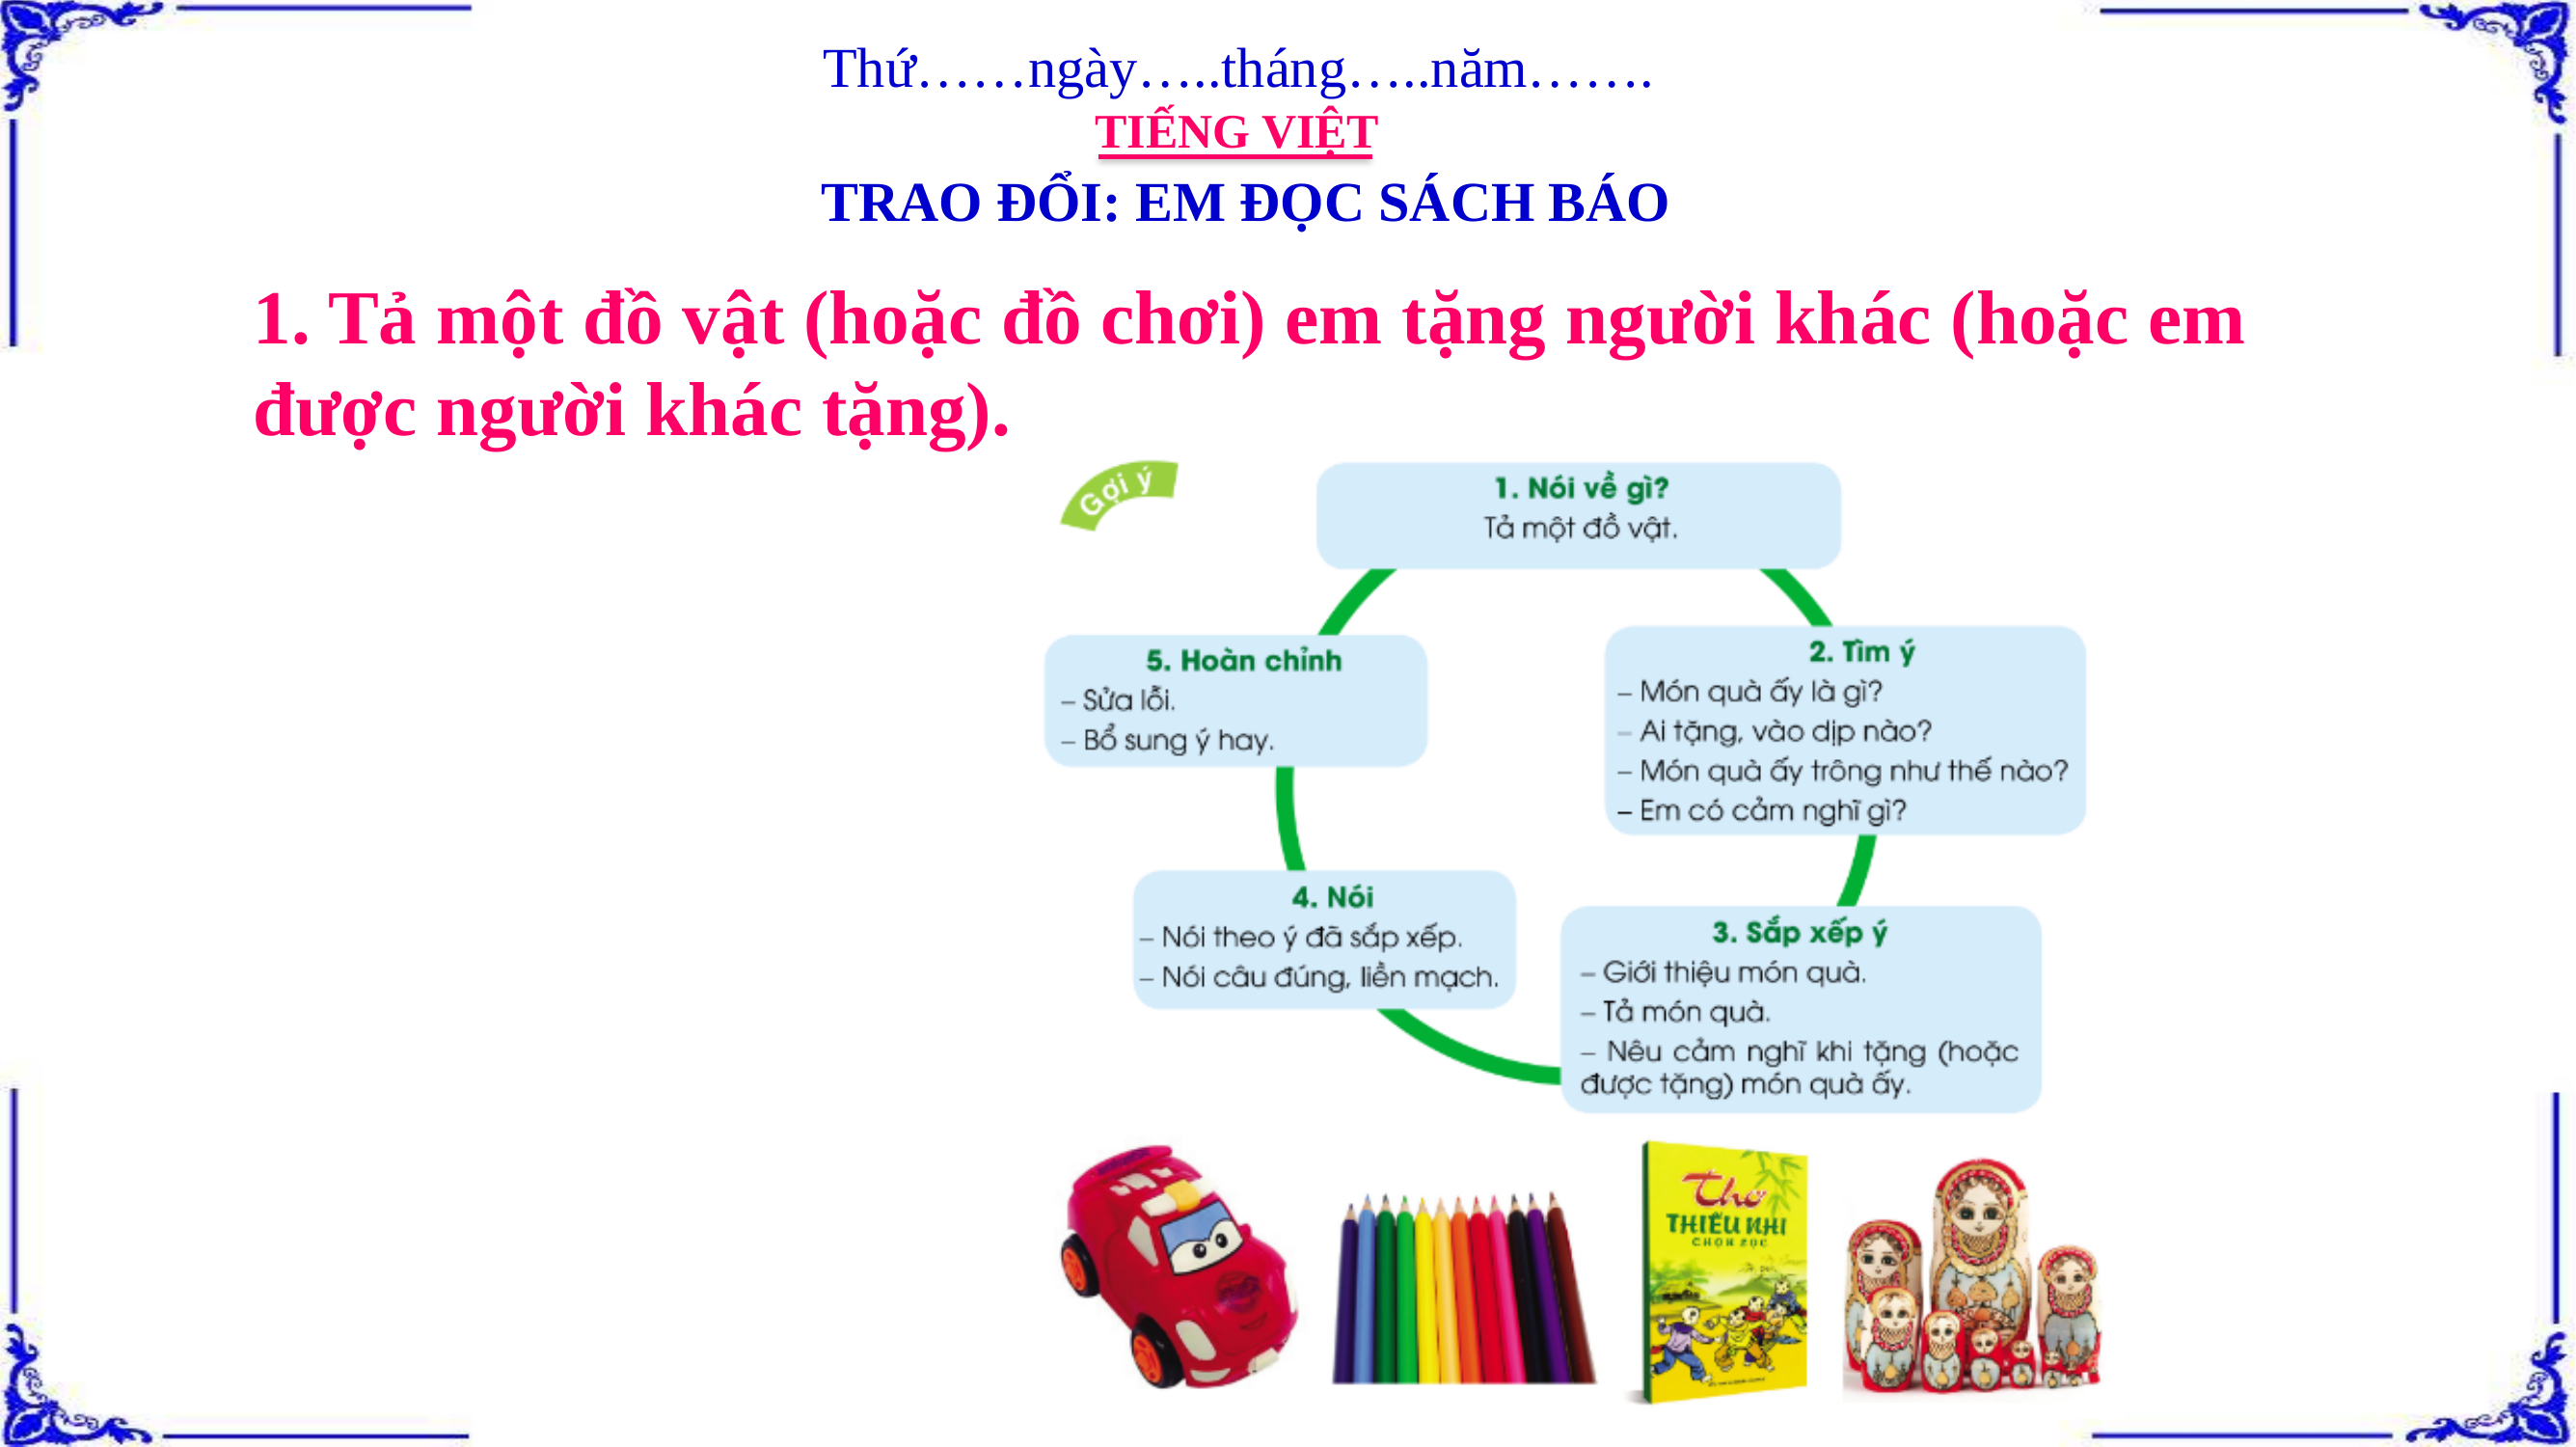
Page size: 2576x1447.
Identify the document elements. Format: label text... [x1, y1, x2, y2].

text_box TRAO ĐỔI: EM ĐỌC SÁCH BÁO [806, 157, 1685, 240]
picture [0, 0, 2576, 1447]
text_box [803, 23, 1674, 166]
text_box 1. Tả một đồ vật (hoặc đồ chơi) em tặng người khác (hoặc em được người khác tặng). [238, 259, 2421, 458]
